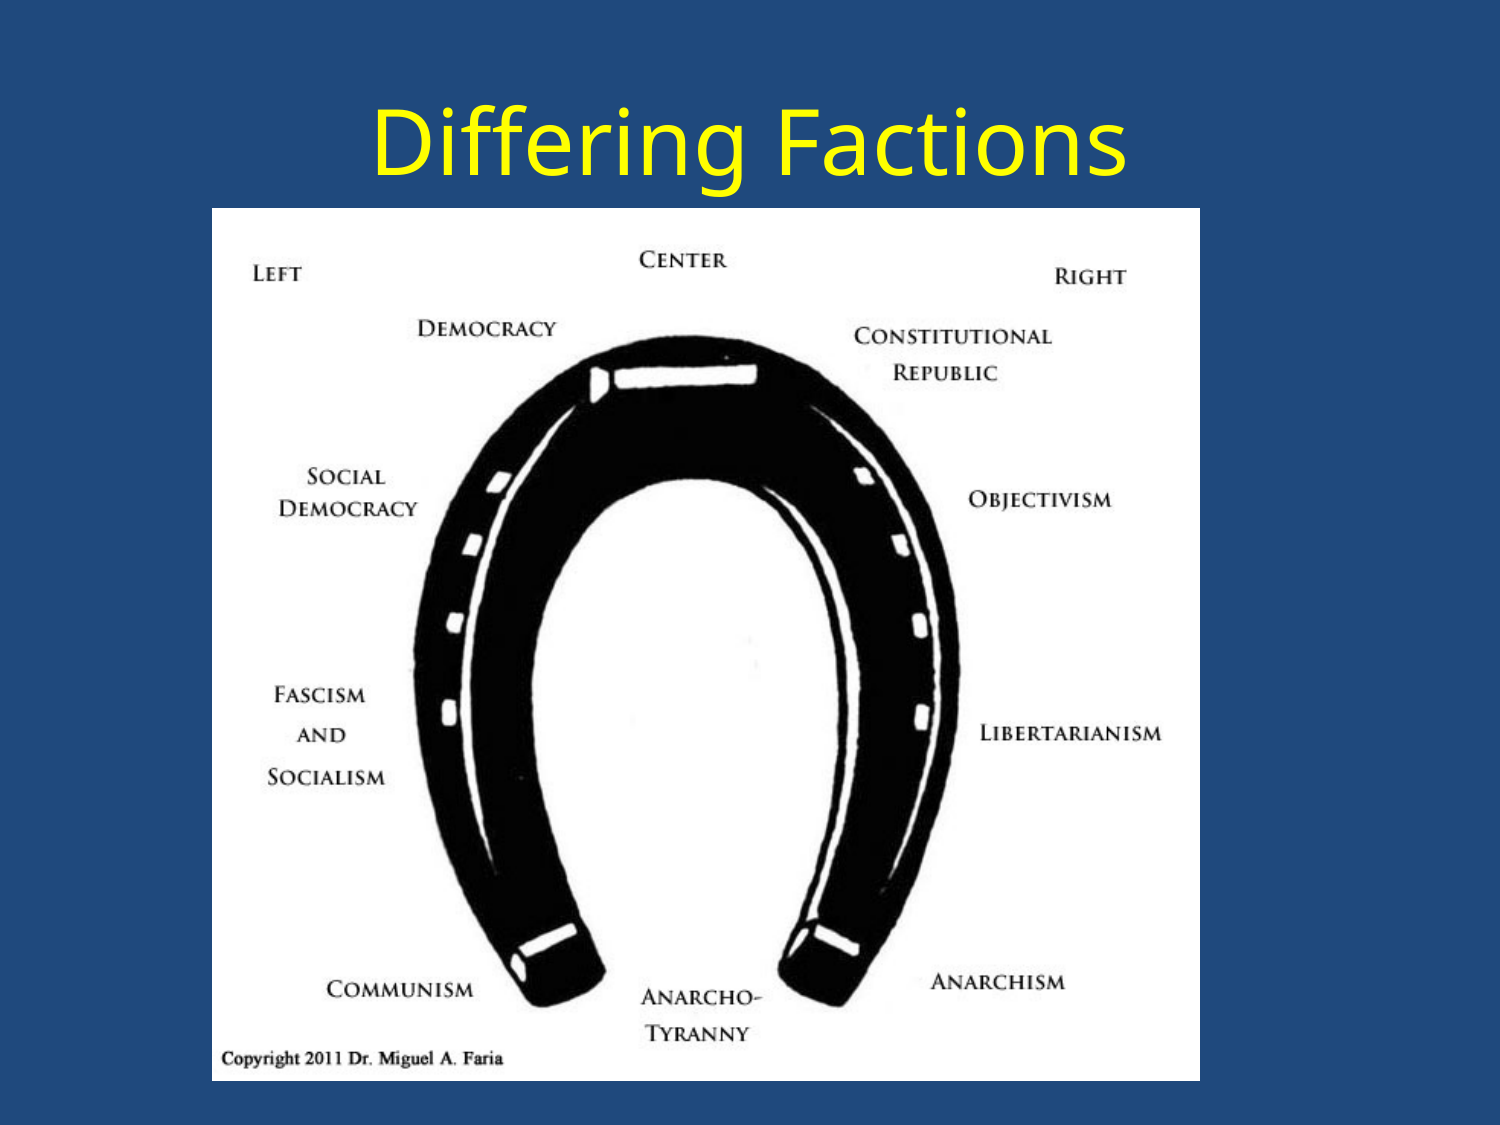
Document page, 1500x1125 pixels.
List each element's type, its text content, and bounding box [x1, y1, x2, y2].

title Differing Factions [75, 45, 1425, 233]
picture [212, 208, 1201, 1081]
